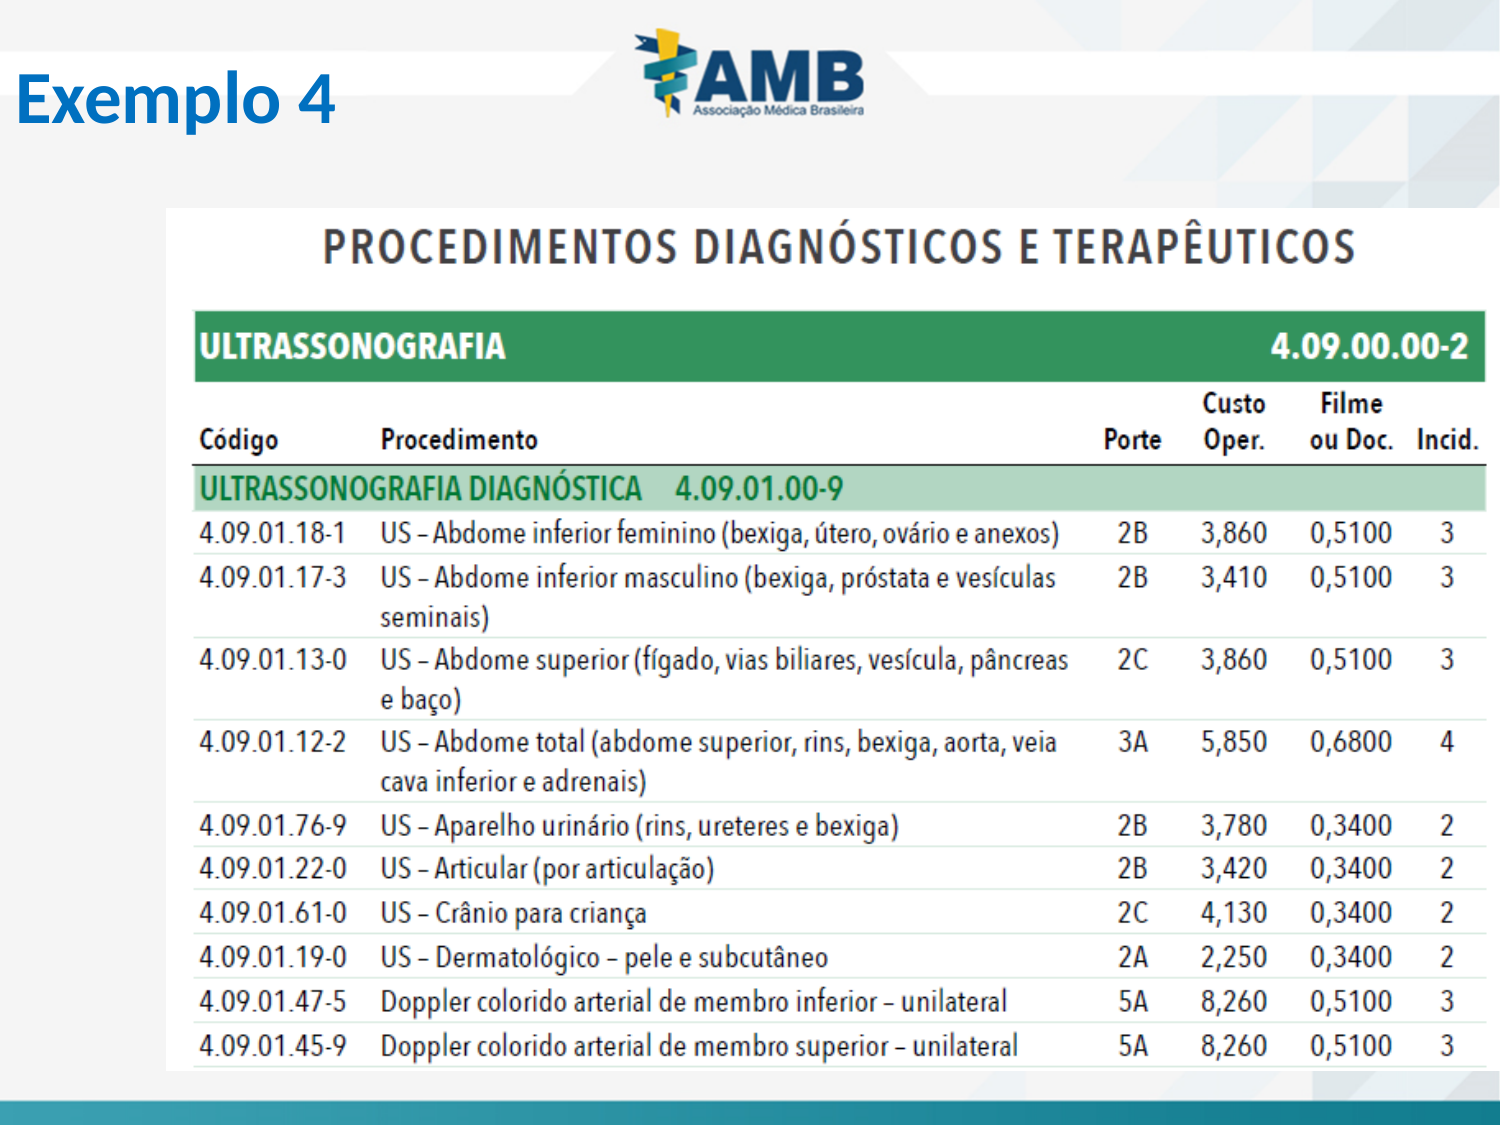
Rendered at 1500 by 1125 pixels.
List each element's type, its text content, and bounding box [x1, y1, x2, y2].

picture [0, 0, 1500, 1125]
title Exemplo 4 [0, 0, 1350, 188]
